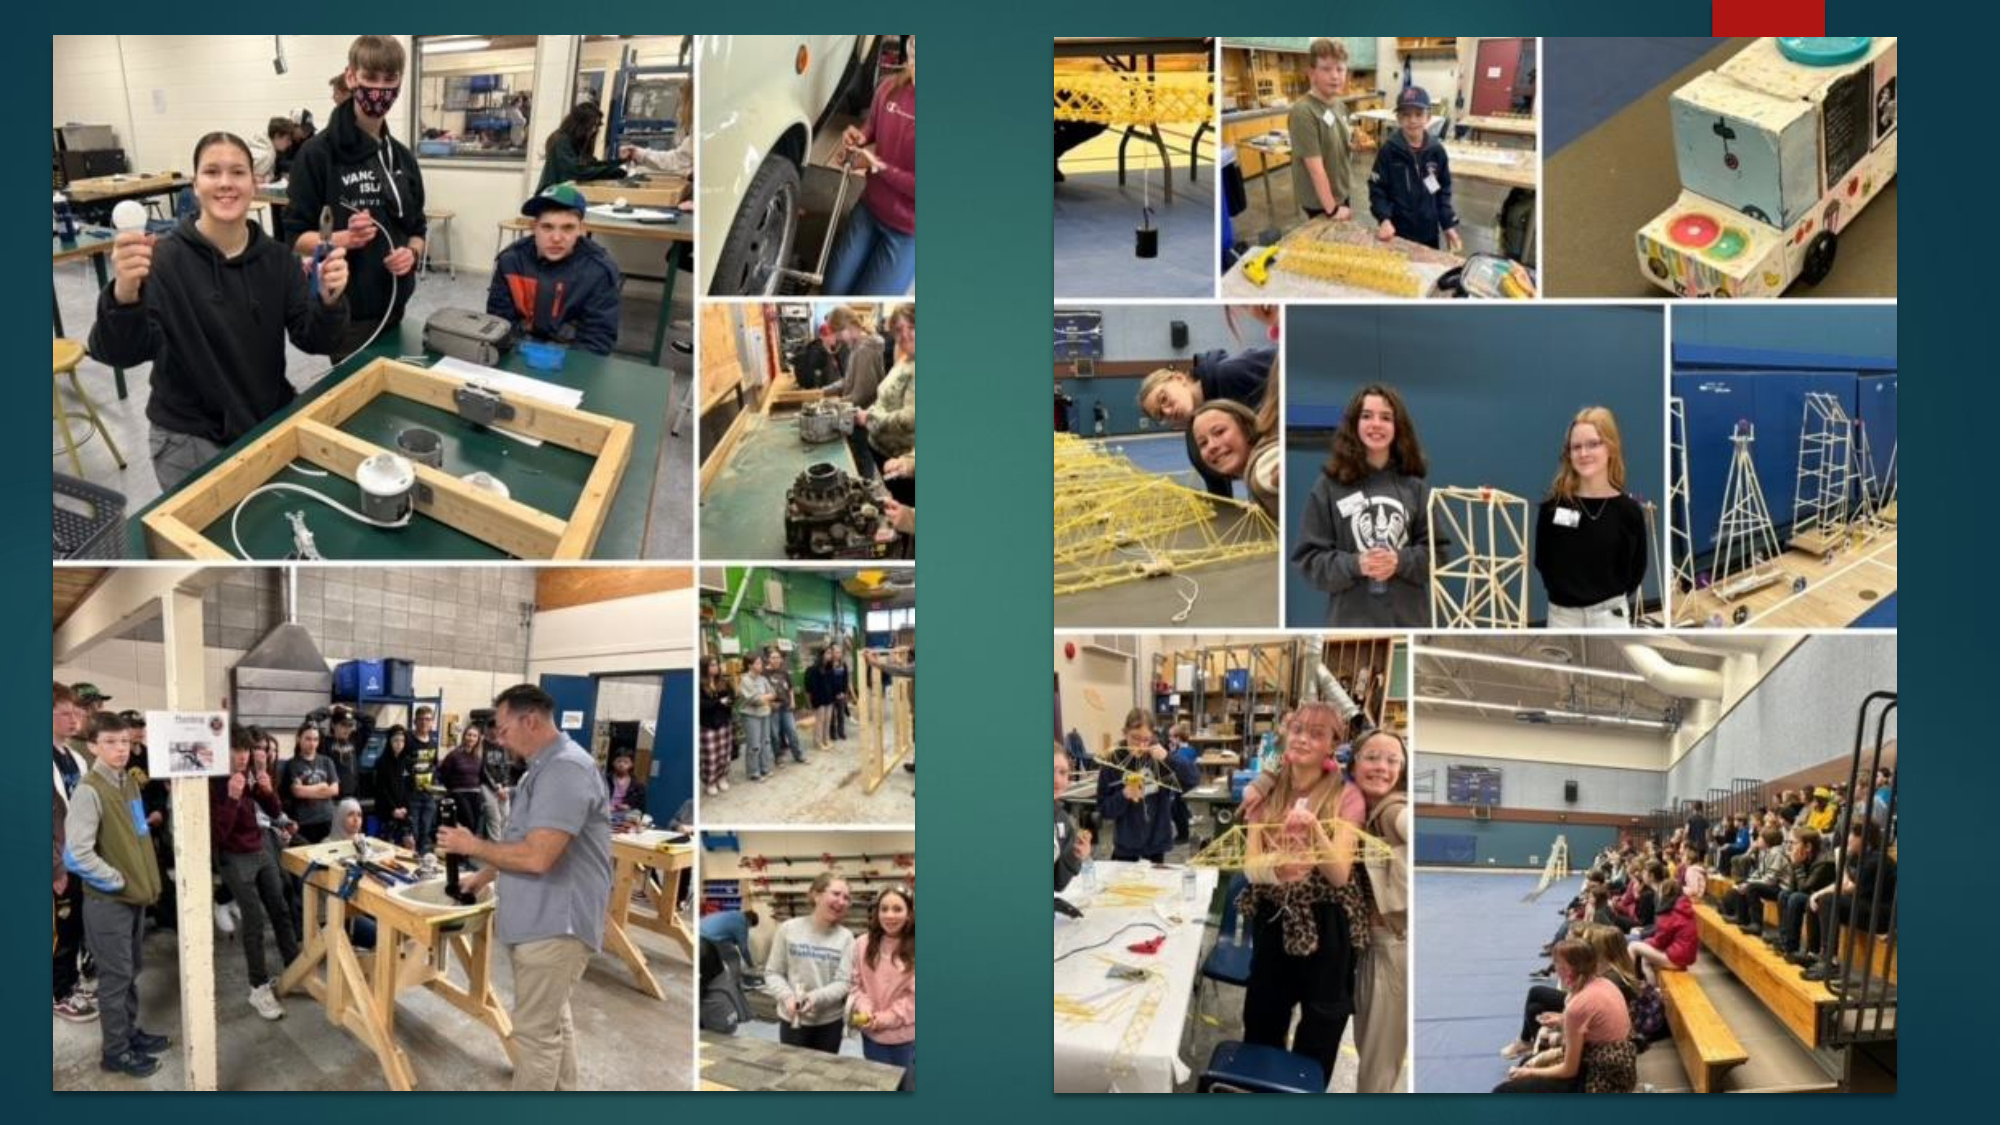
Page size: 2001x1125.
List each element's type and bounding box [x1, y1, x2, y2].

picture [0, 0, 2000, 1125]
text_box [41, 30, 925, 1108]
text_box [1043, 32, 1908, 1109]
